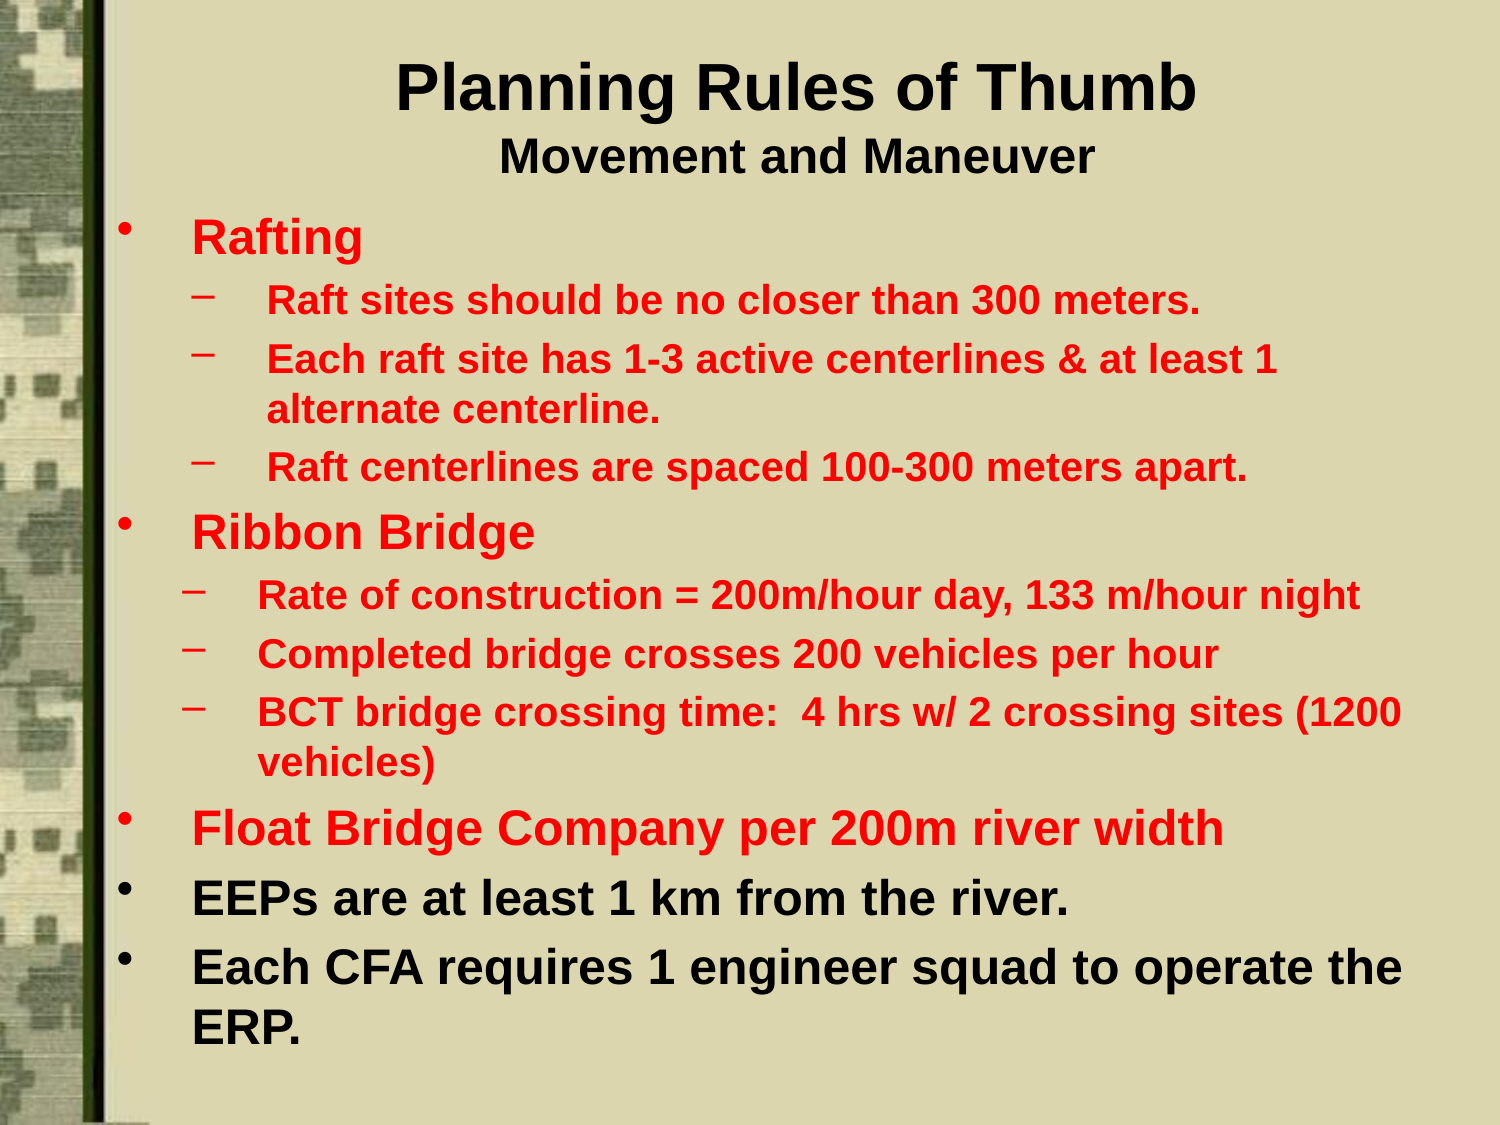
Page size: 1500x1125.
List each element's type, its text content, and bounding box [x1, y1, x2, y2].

picture [0, 0, 1500, 1125]
list Rafting Raft sites should be no closer than 300 meters. Each raft site has 1-3 active centerlines & at least 1 alternate centerline. Raft centerlines are spaced 100-300 meters apart. Ribbon Bridge Rate of construction = 200m/hour day, 133 m/hour night Completed bridge crosses 200 vehicles per hour BCT bridge crossing time: 4 hrs w/ 2 crossing sites (1200 vehicles) Float Bridge Company per 200m river width EEPs are at least 1 km from the river. Each CFA requires 1 engineer squad to operate the ERP. [101, 197, 1452, 1080]
title Planning Rules of Thumb Movement and Maneuver [304, 36, 1291, 191]
